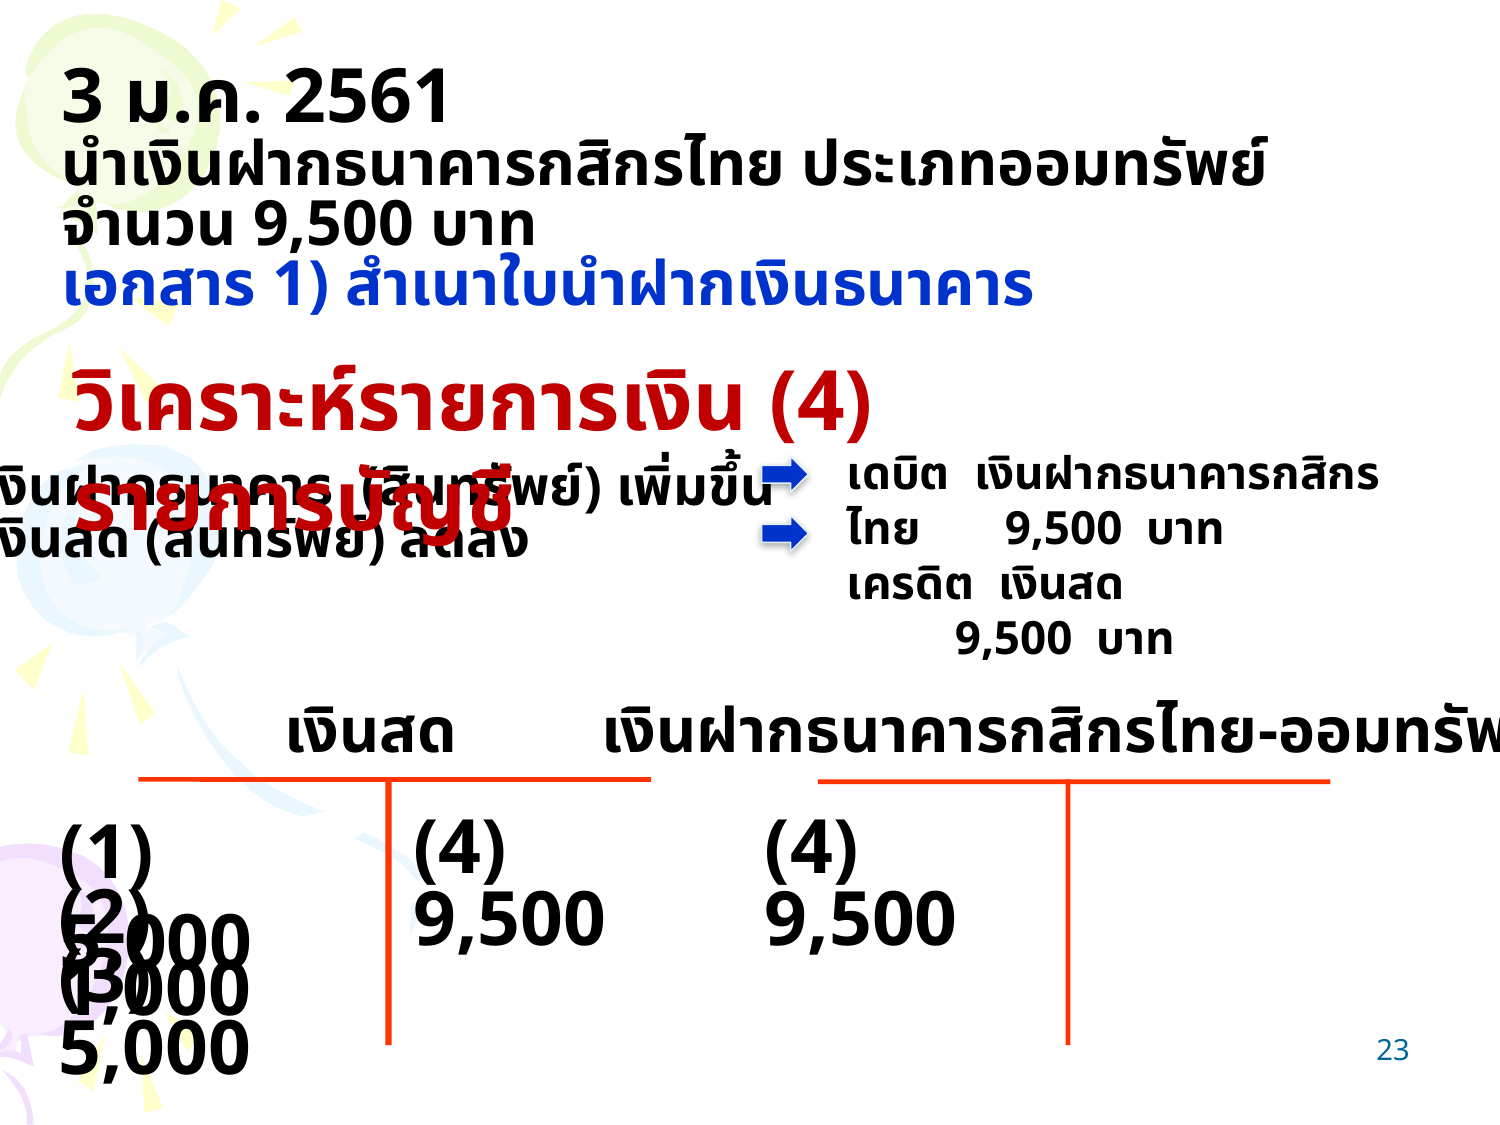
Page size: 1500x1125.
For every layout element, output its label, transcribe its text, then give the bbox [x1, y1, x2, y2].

text_box (1) 5,000 [44, 796, 365, 991]
text_box 3 ม.ค. 2561 นำเงินฝากธนาคารกสิกรไทย ประเภทออมทรัพย์ จำนวน 9,500 บาท เอกสาร 1) สำเนาใบนำฝากเงินธนาคาร [46, 40, 1454, 325]
text_box (4) 9,500 [398, 808, 717, 968]
text_box เงินสด [269, 682, 473, 773]
text_box วิเคราะห์รายการเงิน (4) รายการบัญชี [58, 339, 1418, 555]
text_box (3) 5,000 [43, 937, 362, 1097]
text_box เงินฝากธนาคารกสิกรไทย-ออมทรัพย์ [586, 682, 1500, 772]
text_box - เงินฝากธนาคาร (สินทรัพย์) เพิ่มขึ้น - เงินสด (สินทรัพย์) ลดลง [0, 456, 790, 576]
text_box (2) 1,000 [43, 878, 361, 937]
text_box (4) 9,500 [749, 808, 1068, 968]
slide_number 23 [1074, 1023, 1426, 1100]
text_box เดบิต เงินฝากธนาคารกสิกรไทย 9,500 บาท เครดิต เงินสด 9,500 บาท [832, 436, 1454, 671]
